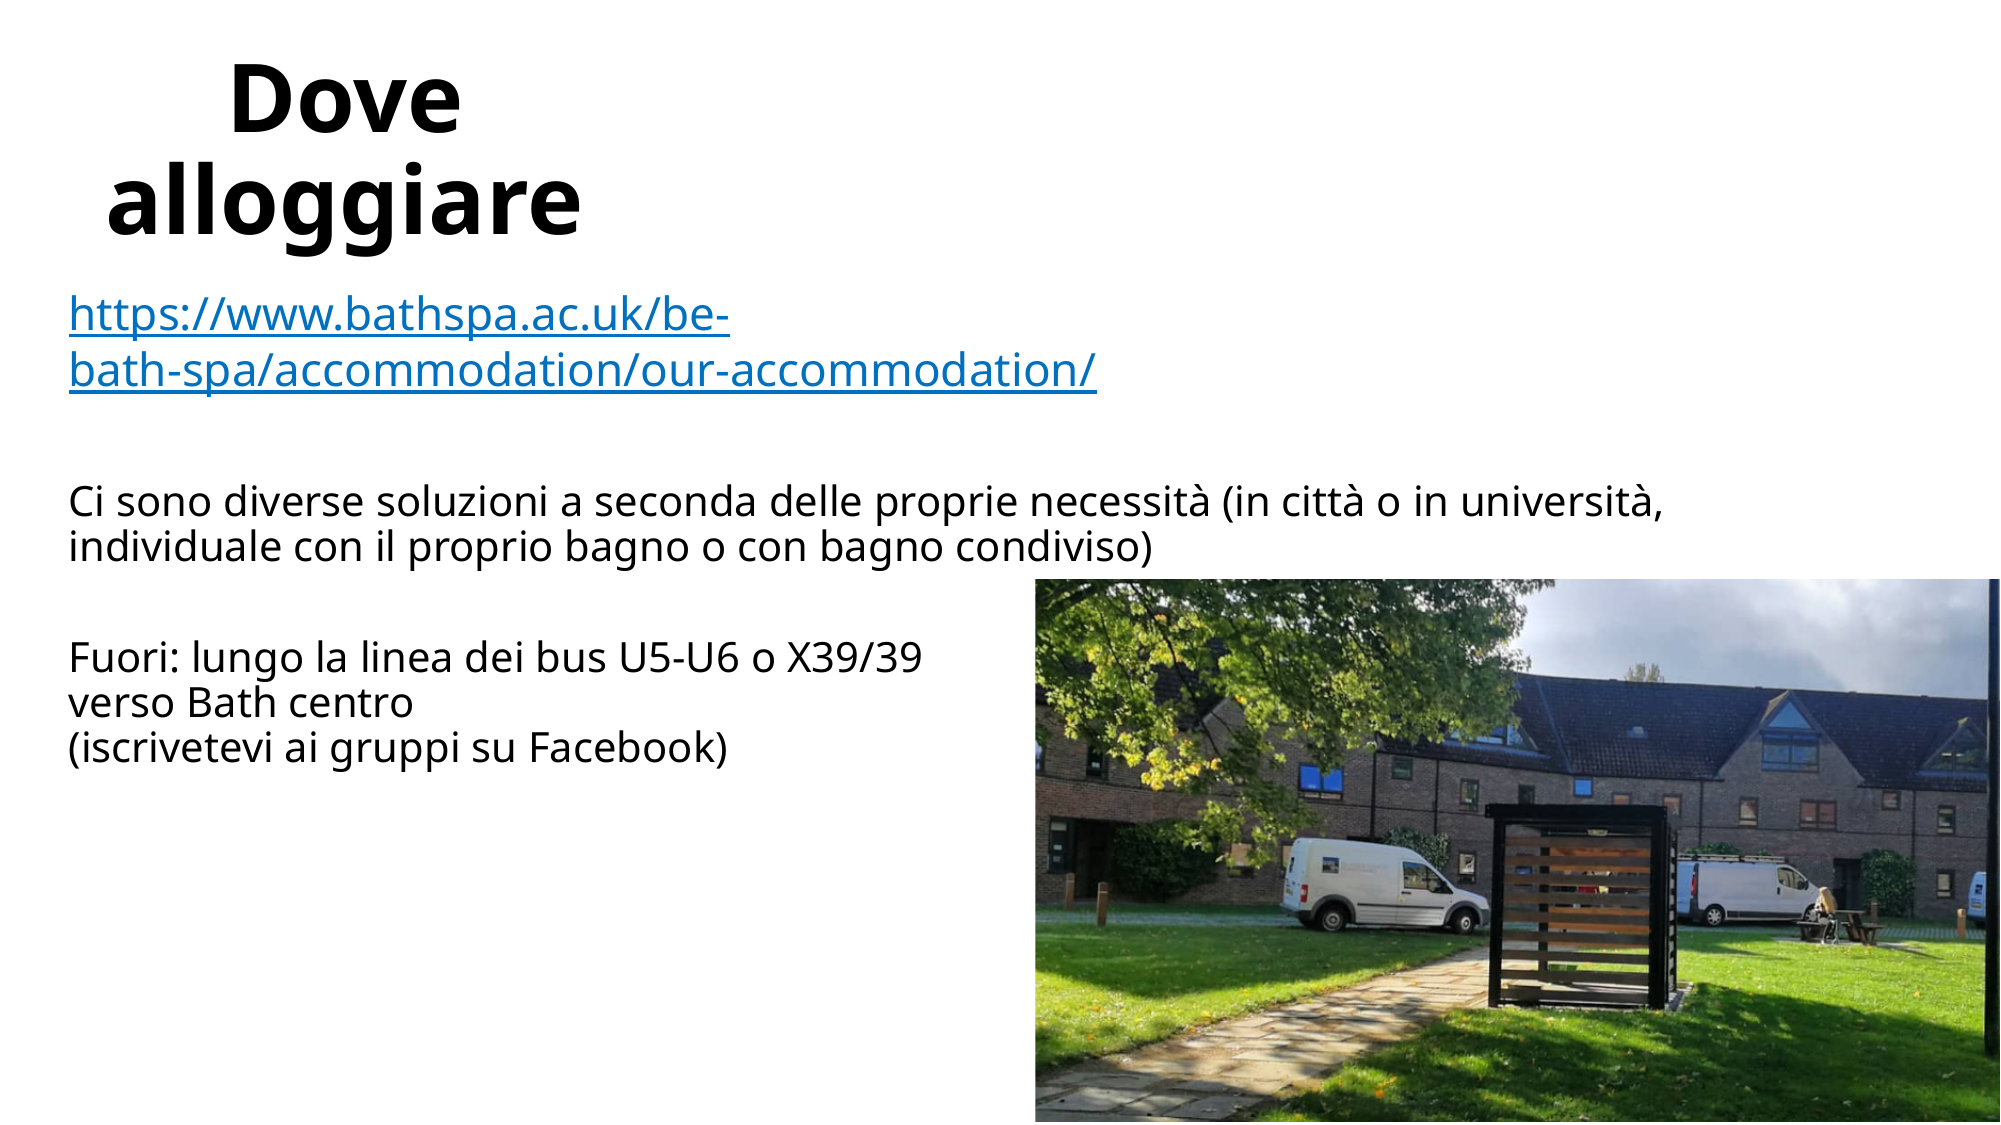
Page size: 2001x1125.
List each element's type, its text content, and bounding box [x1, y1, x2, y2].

title Dove alloggiare [0, 42, 690, 263]
list https://www.bathspa.ac.uk/be-bath-spa/accommodation/our-accommodation/ Ci sono diverse soluzioni a seconda delle proprie necessità (in città o in università, individuale con il proprio bagno o con bagno condiviso) Fuori: lungo la linea dei bus U5-U6 o X39/39 verso Bath centro (iscrivetevi ai gruppi su Facebook) [53, 152, 1682, 960]
picture [1035, 579, 2000, 1122]
